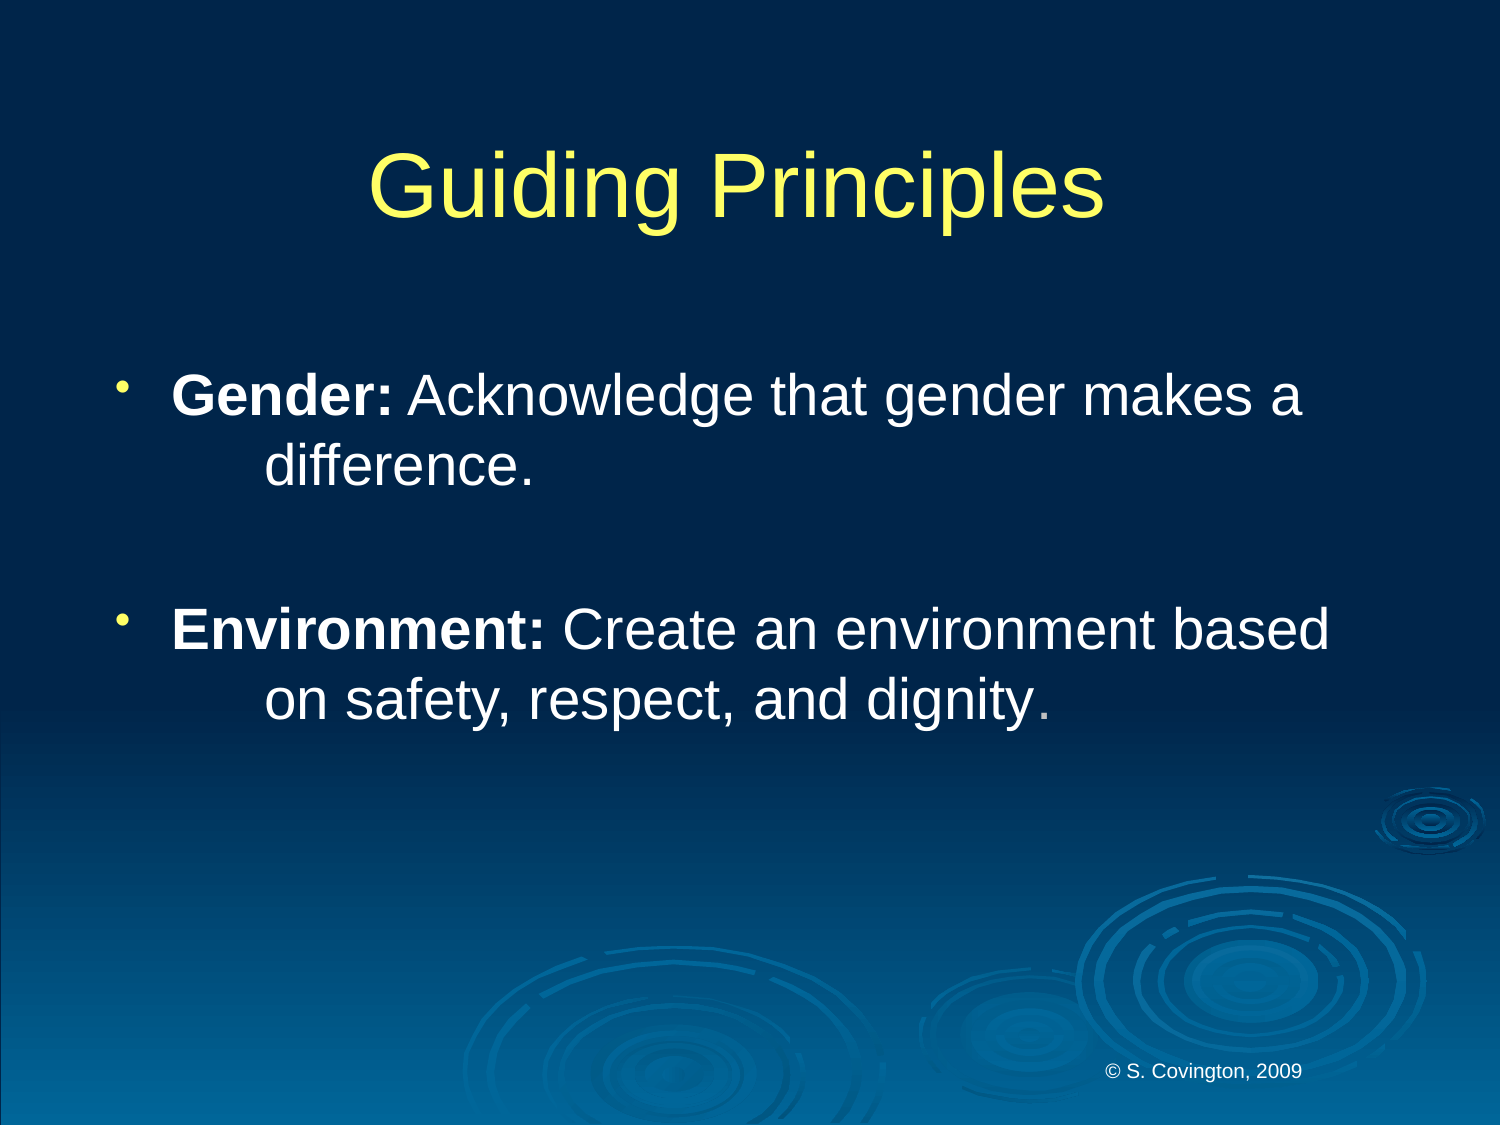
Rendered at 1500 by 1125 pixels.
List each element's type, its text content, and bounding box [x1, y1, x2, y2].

text_box © S. Covington, 2009 [968, 1050, 1364, 1090]
title Guiding Principles [99, 74, 1376, 288]
list Gender: Acknowledge that gender makes a difference. Environment: Create an environment based on safety, respect, and dignity. [99, 349, 1376, 1038]
